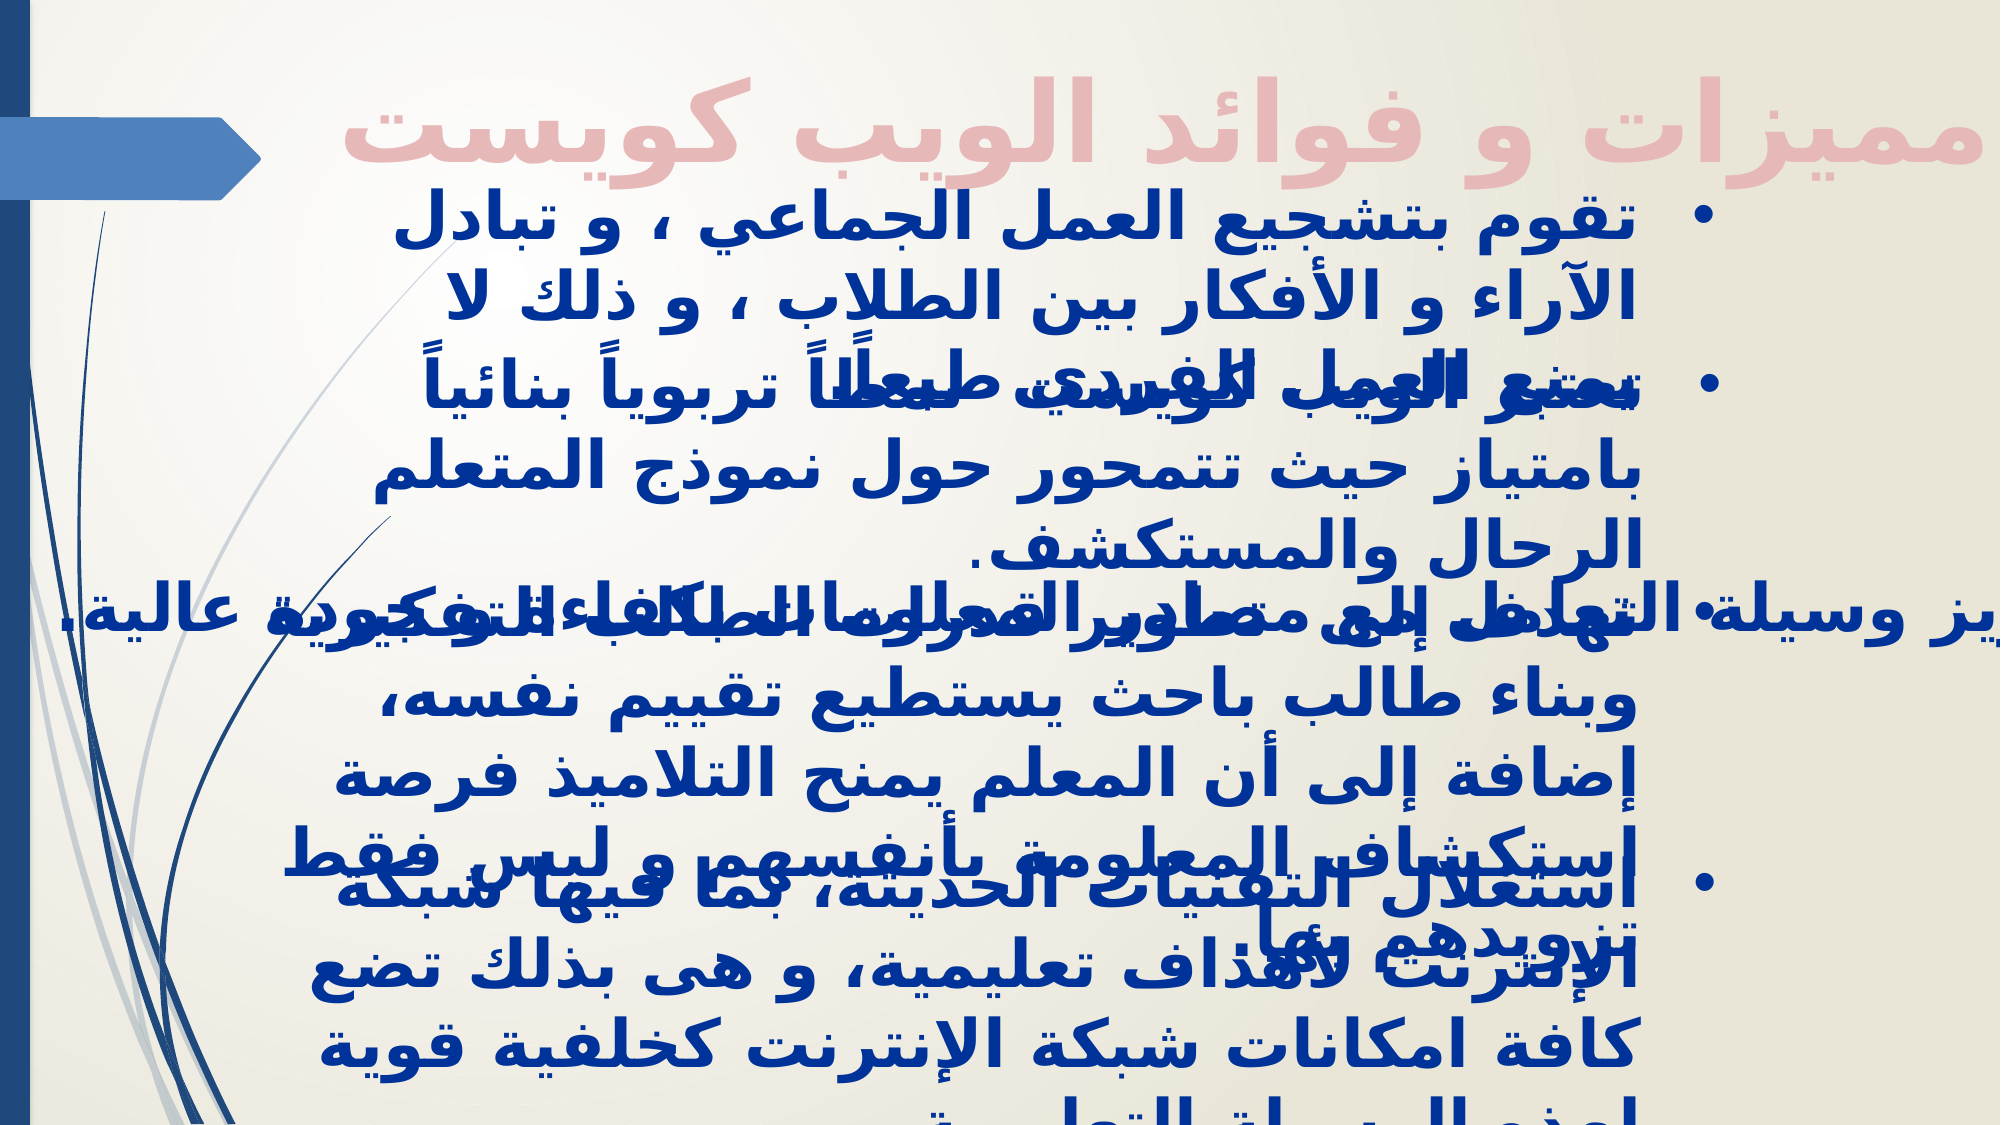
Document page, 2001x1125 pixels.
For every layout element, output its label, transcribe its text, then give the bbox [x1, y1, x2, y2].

text_box استغلال التقنيات الحديثة، بما فيها شبكة الإنترنت لأهداف تعليمية، و هى بذلك تضع كافة امكانات شبكة الإنترنت كخلفية قوية لهذه الوسيلة التعليمية. [261, 833, 1733, 1125]
text_box مميزات و فوائد الويب كويست : [323, 42, 2000, 193]
text_box تعتبر الويب كويست نمطاً تربوياً بنائياً بامتياز حيث تتمحور حول نموذج المتعلم الرحال والمستكشف. [321, 334, 1737, 557]
text_box تهدف إلى تطوير قدرات الطالب التفكيرية وبناء طالب باحث يستطيع تقييم نفسه، إضافة إلى أن المعلم يمنح التلاميذ فرصة استكشاف المعلومة بأنفسهم و ليس فقط تزويدهم بها. [232, 562, 1733, 978]
text_box تقوم بتشجيع العمل الجماعي ، و تبادل الآراء و الأفكار بين الطلاب ، و ذلك لا يمنع العمل الفردي طبعاً. [313, 165, 1731, 421]
text_box تعزيز وسيلة التعامل مع مصادر المعلومات بكفاءة و جودة عالية. [17, 557, 2000, 653]
